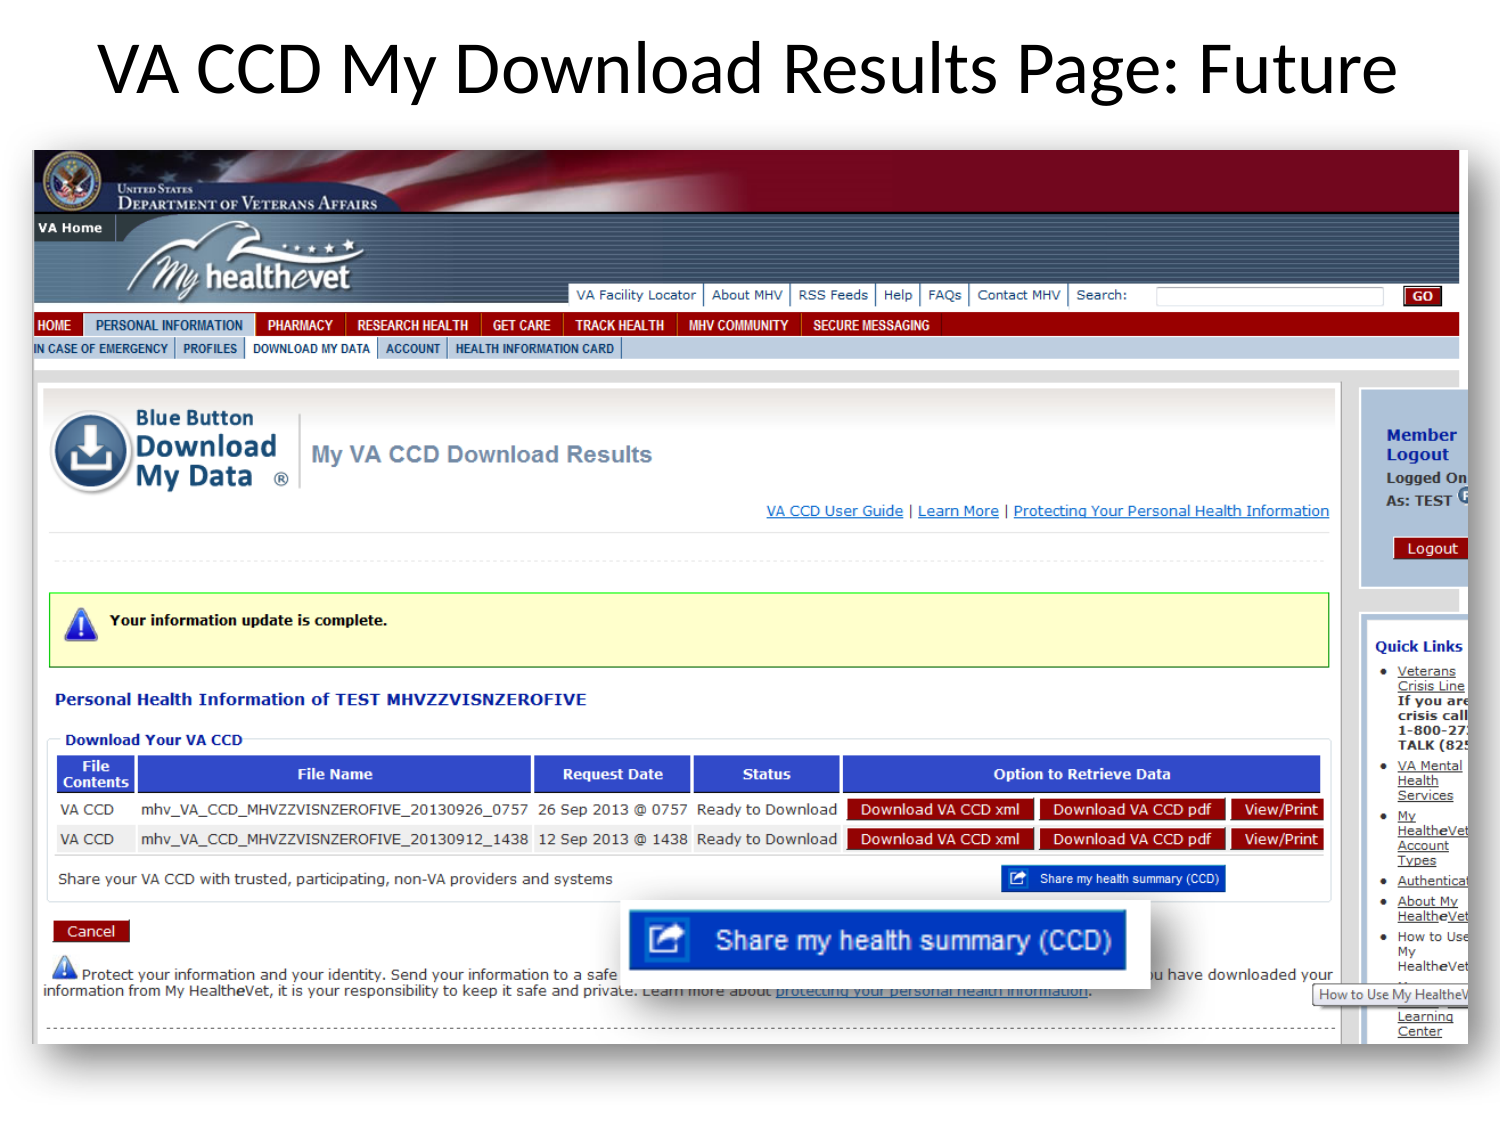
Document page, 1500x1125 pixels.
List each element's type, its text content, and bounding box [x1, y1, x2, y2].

picture [31, 149, 1469, 1045]
text_box VA CCD My Download Results Page: Future [26, 11, 1471, 116]
